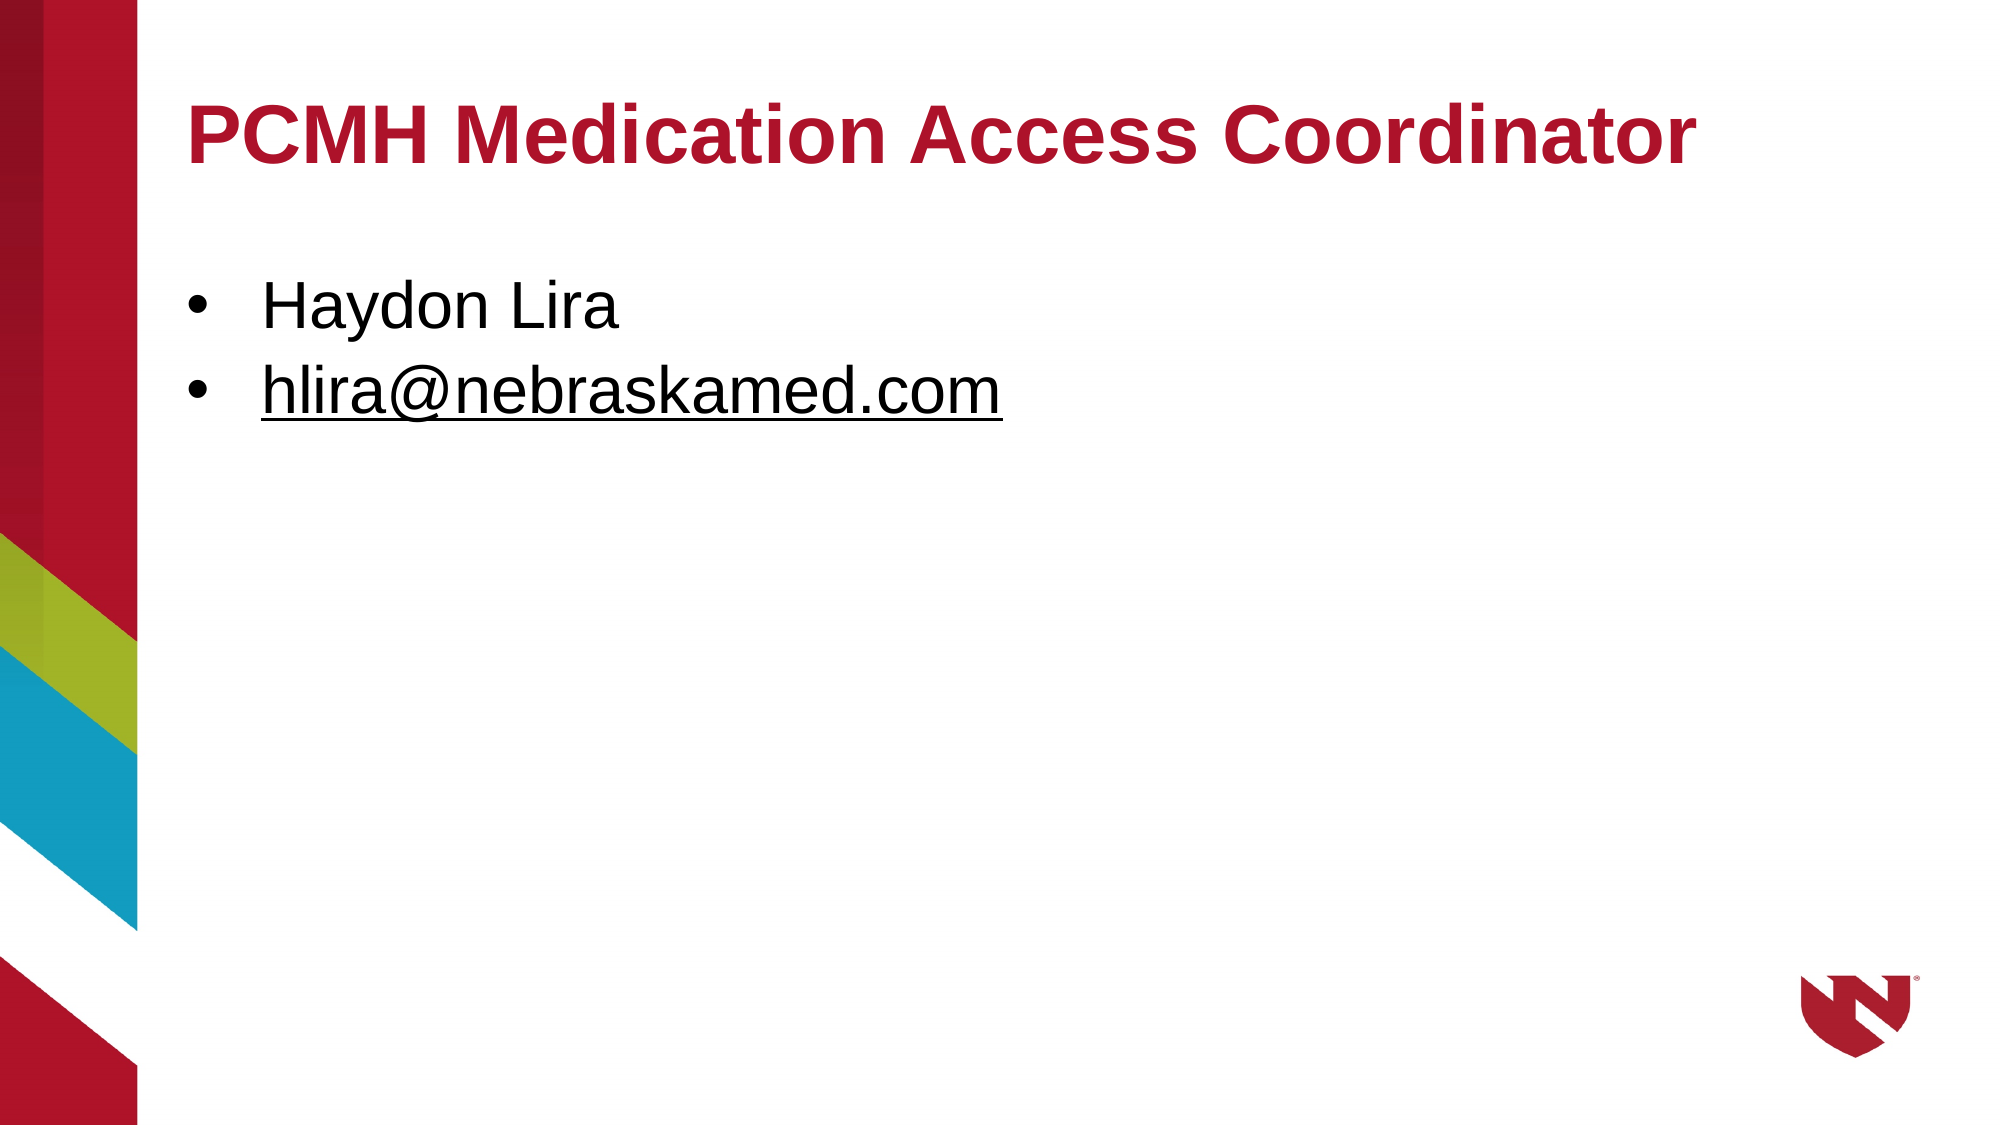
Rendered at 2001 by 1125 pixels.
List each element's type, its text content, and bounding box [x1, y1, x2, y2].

list Haydon Lira hlira@nebraskamed.com [171, 263, 1926, 1077]
title PCMH Medication Access Coordinator [171, 35, 1926, 238]
picture [0, 0, 2000, 1125]
